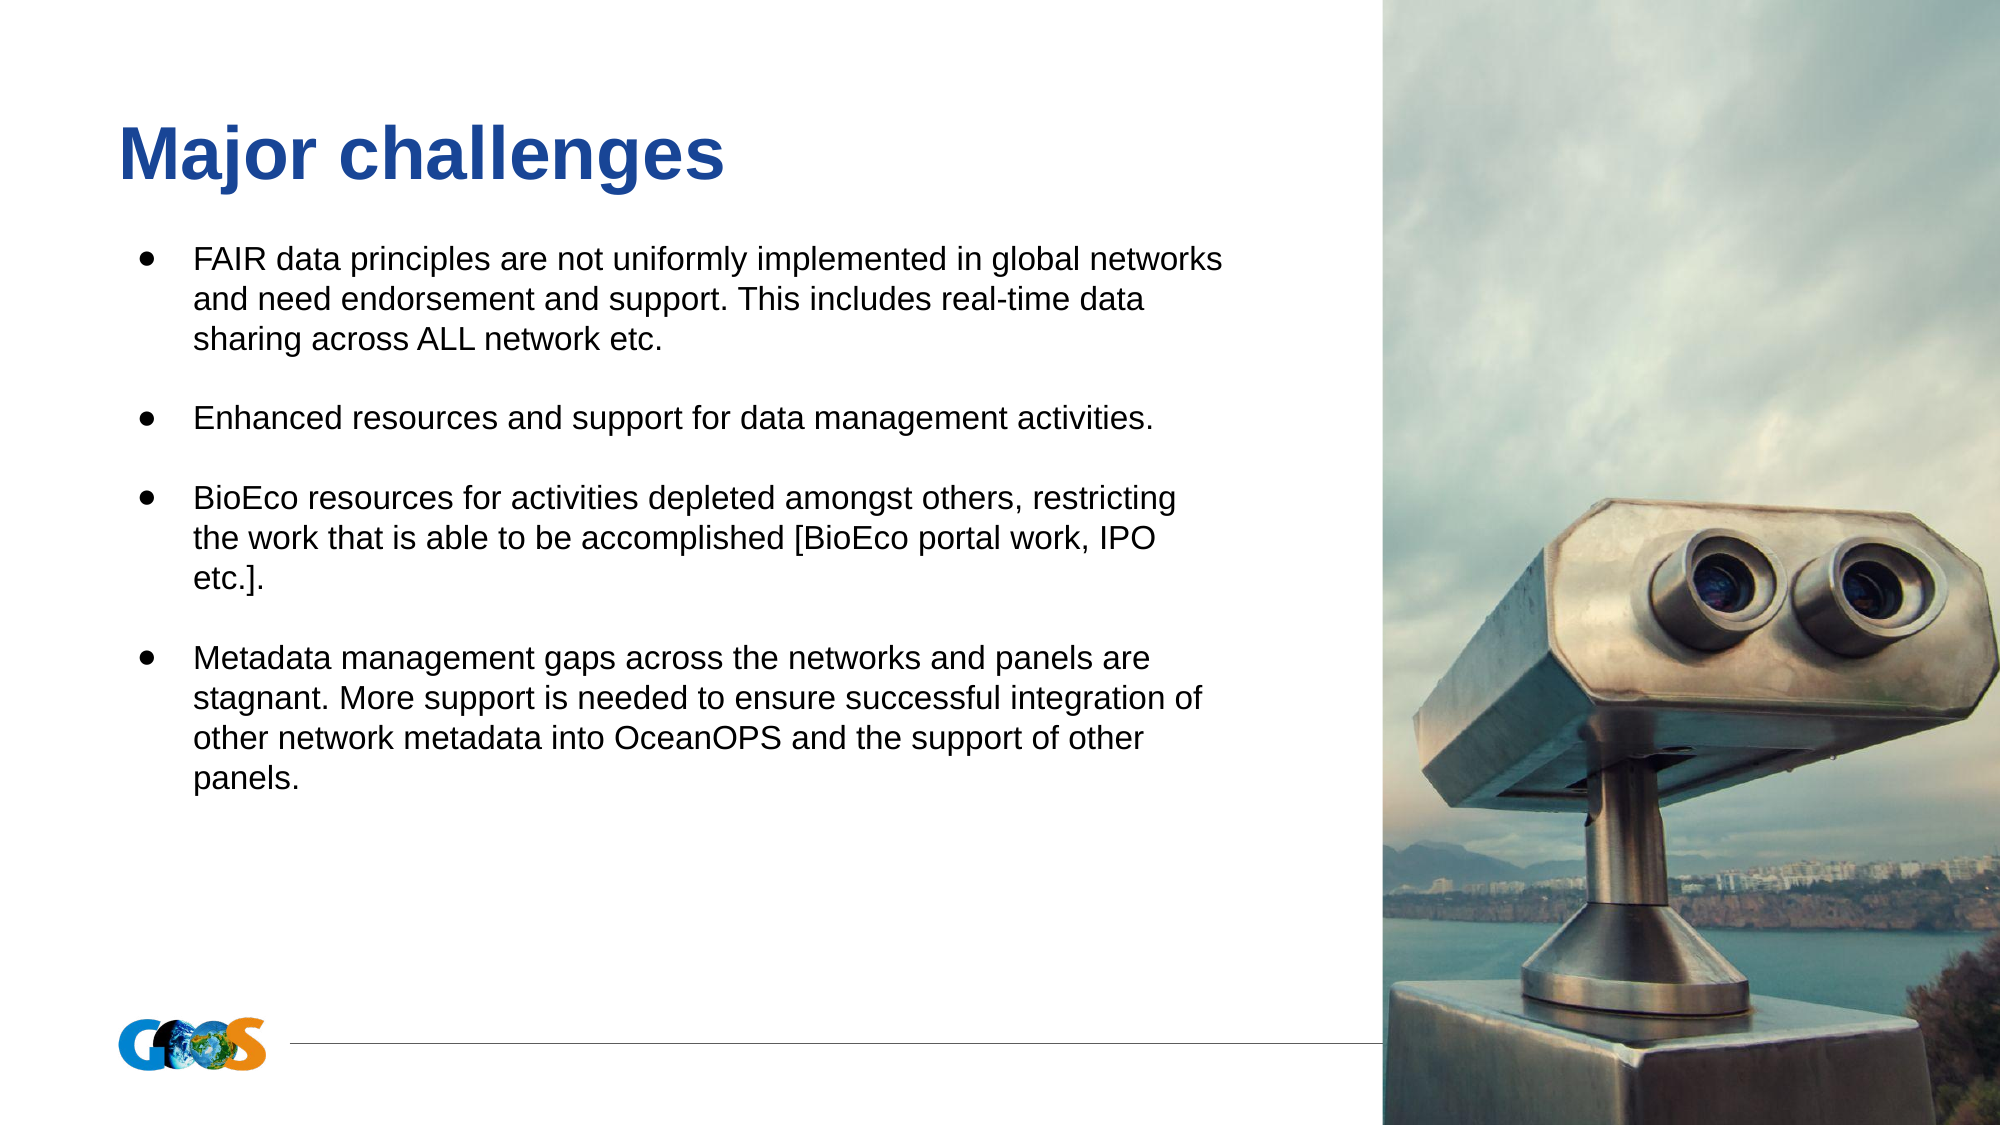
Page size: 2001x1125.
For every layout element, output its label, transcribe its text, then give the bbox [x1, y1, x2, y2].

title Major challenges [118, 118, 1339, 213]
picture [118, 1016, 266, 1071]
picture [1382, 0, 2000, 1125]
list FAIR data principles are not uniformly implemented in global networks and need endorsement and support. This includes real-time data sharing across ALL network etc. Enhanced resources and support for data management activities. BioEco resources for activities depleted amongst others, restricting the work that is able to be accomplished [BioEco portal work, IPO etc.]. Metadata management gaps across the networks and panels are stagnant. More support is needed to ensure successful integration of other network metadata into OceanOPS and the support of other panels. [118, 236, 1232, 988]
